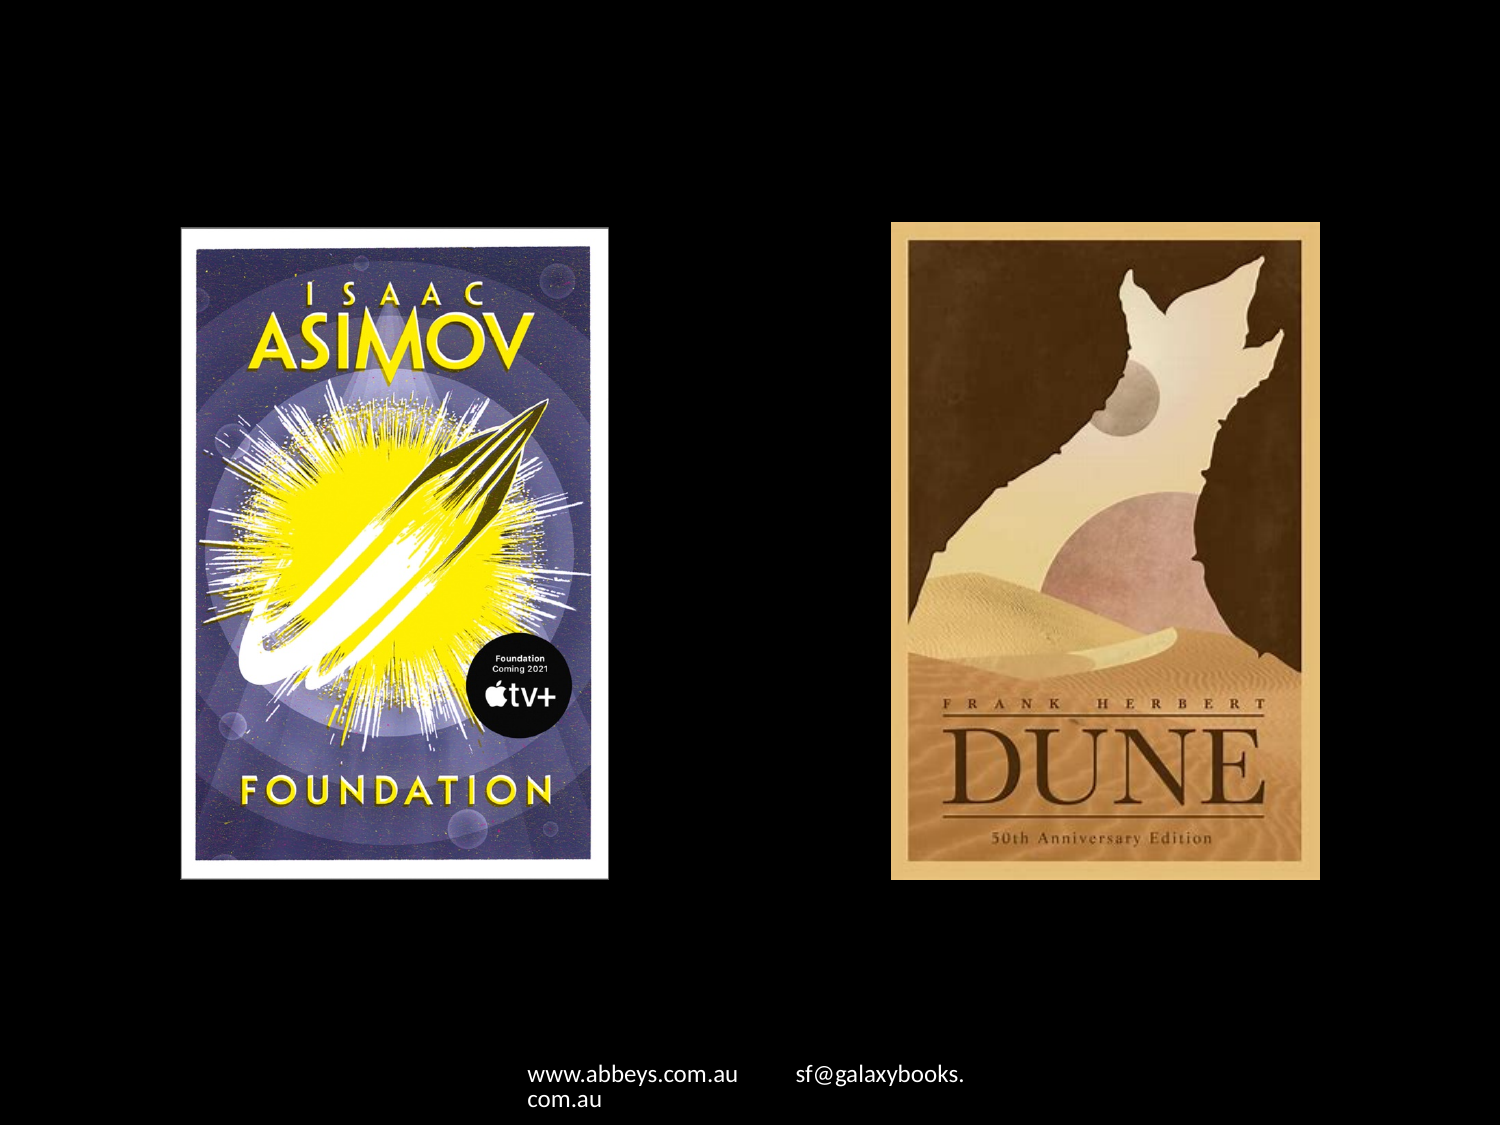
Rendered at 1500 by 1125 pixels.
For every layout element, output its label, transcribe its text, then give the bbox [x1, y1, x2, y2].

footer www.abbeys.com.au sf@galaxybooks.com.au [512, 1042, 988, 1103]
picture [180, 227, 609, 881]
picture [891, 222, 1320, 881]
